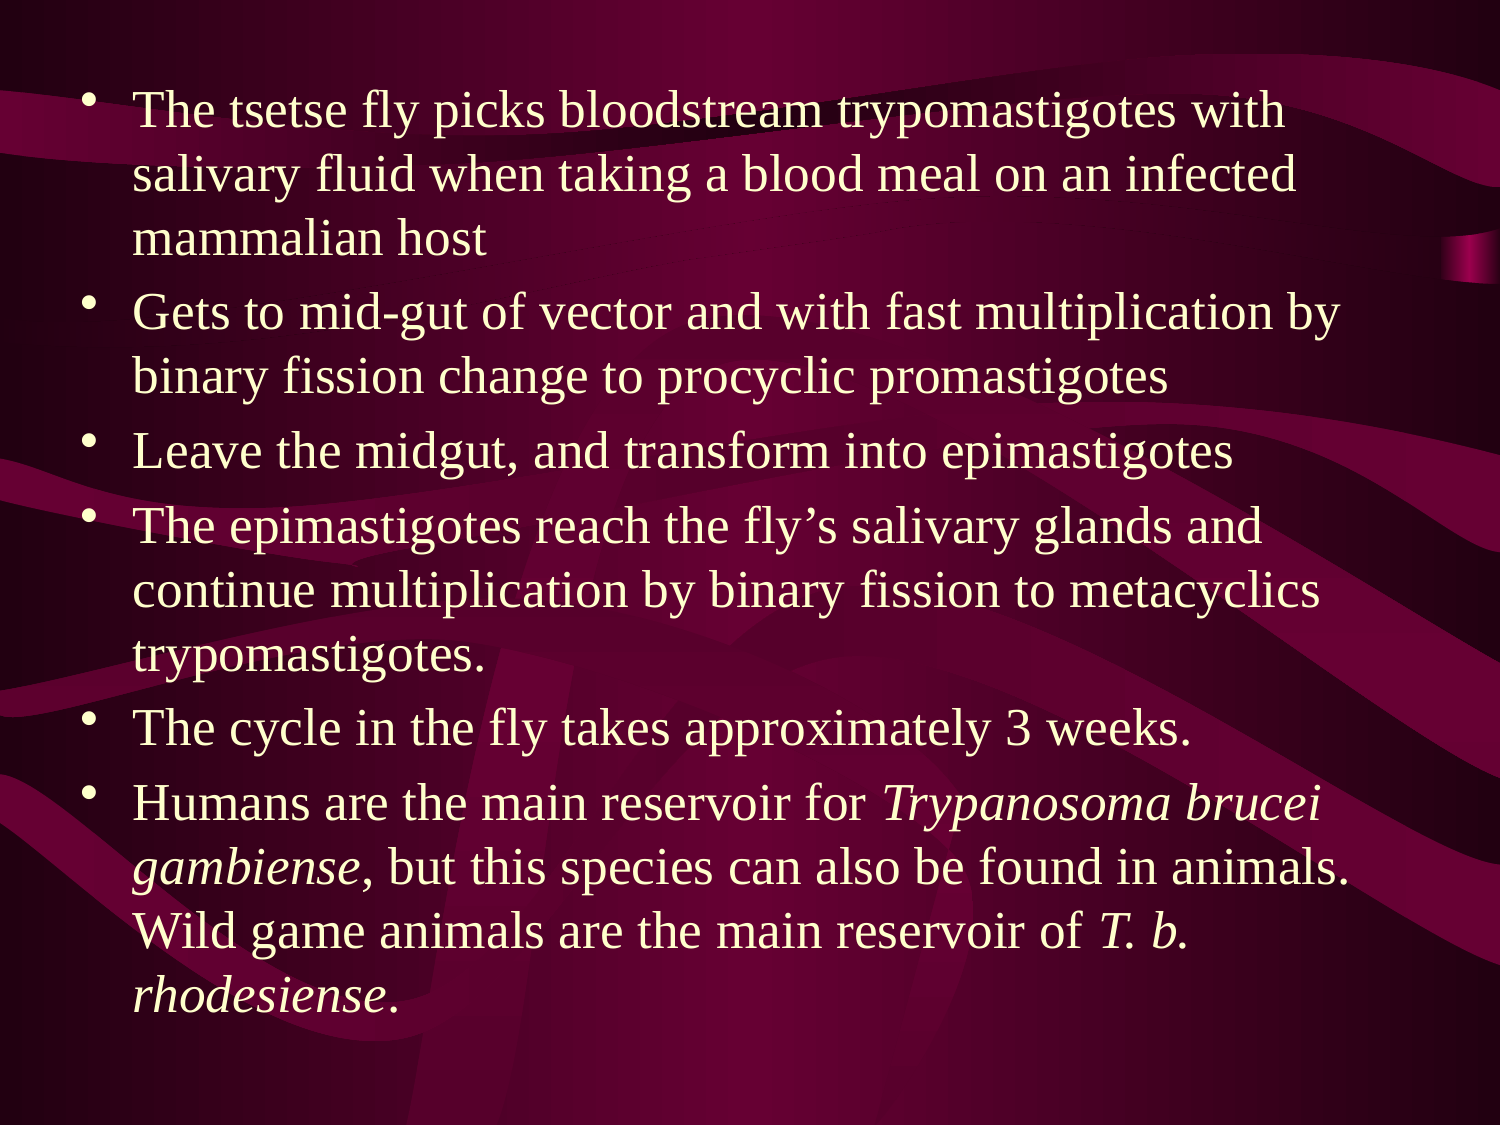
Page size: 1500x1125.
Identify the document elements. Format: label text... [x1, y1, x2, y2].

list The tsetse fly picks bloodstream trypomastigotes with salivary fluid when taking a blood meal on an infected mammalian host Gets to mid-gut of vector and with fast multiplication by binary fission change to procyclic promastigotes Leave the midgut, and transform into epimastigotes The epimastigotes reach the fly’s salivary glands and continue multiplication by binary fission to metacyclics trypomastigotes. The cycle in the fly takes approximately 3 weeks. Humans are the main reservoir for Trypanosoma brucei gambiense, but this species can also be found in animals. Wild game animals are the main reservoir of T. b. rhodesiense. [64, 66, 1447, 1047]
